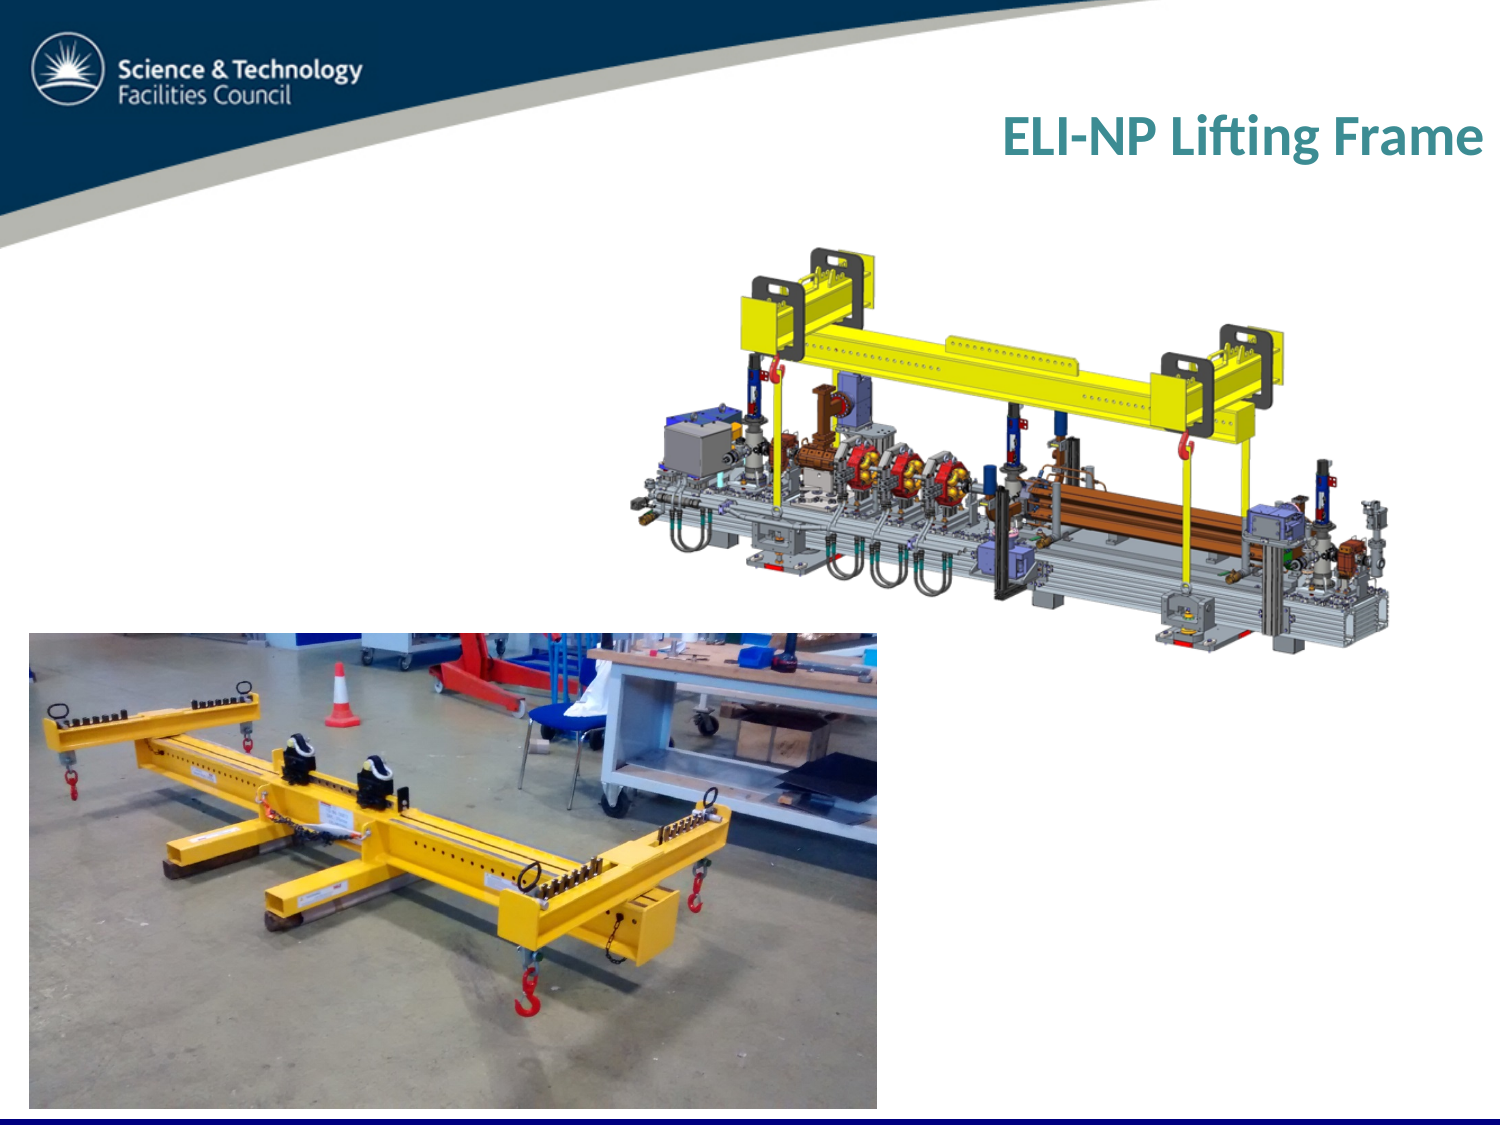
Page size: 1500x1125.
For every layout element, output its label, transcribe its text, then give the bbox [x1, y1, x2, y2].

title ELI-NP Lifting Frame [620, 78, 1500, 185]
picture [0, 0, 1477, 1110]
